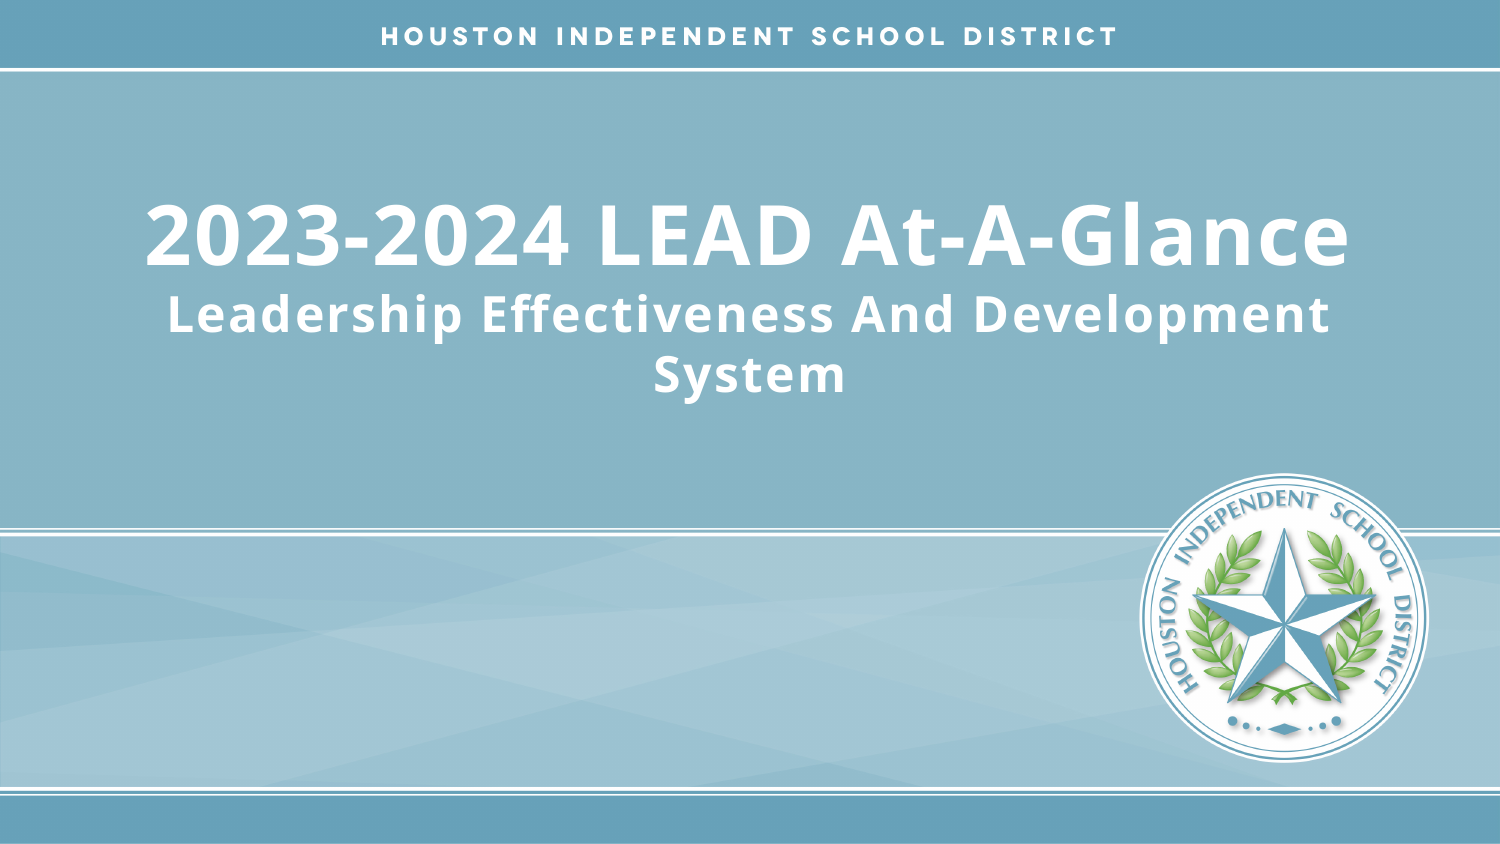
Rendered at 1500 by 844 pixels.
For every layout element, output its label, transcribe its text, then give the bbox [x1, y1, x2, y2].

title 2023-2024 LEAD At-A-Glance Leadership Effectiveness And Development System [83, 144, 1417, 403]
picture [0, 0, 1500, 844]
